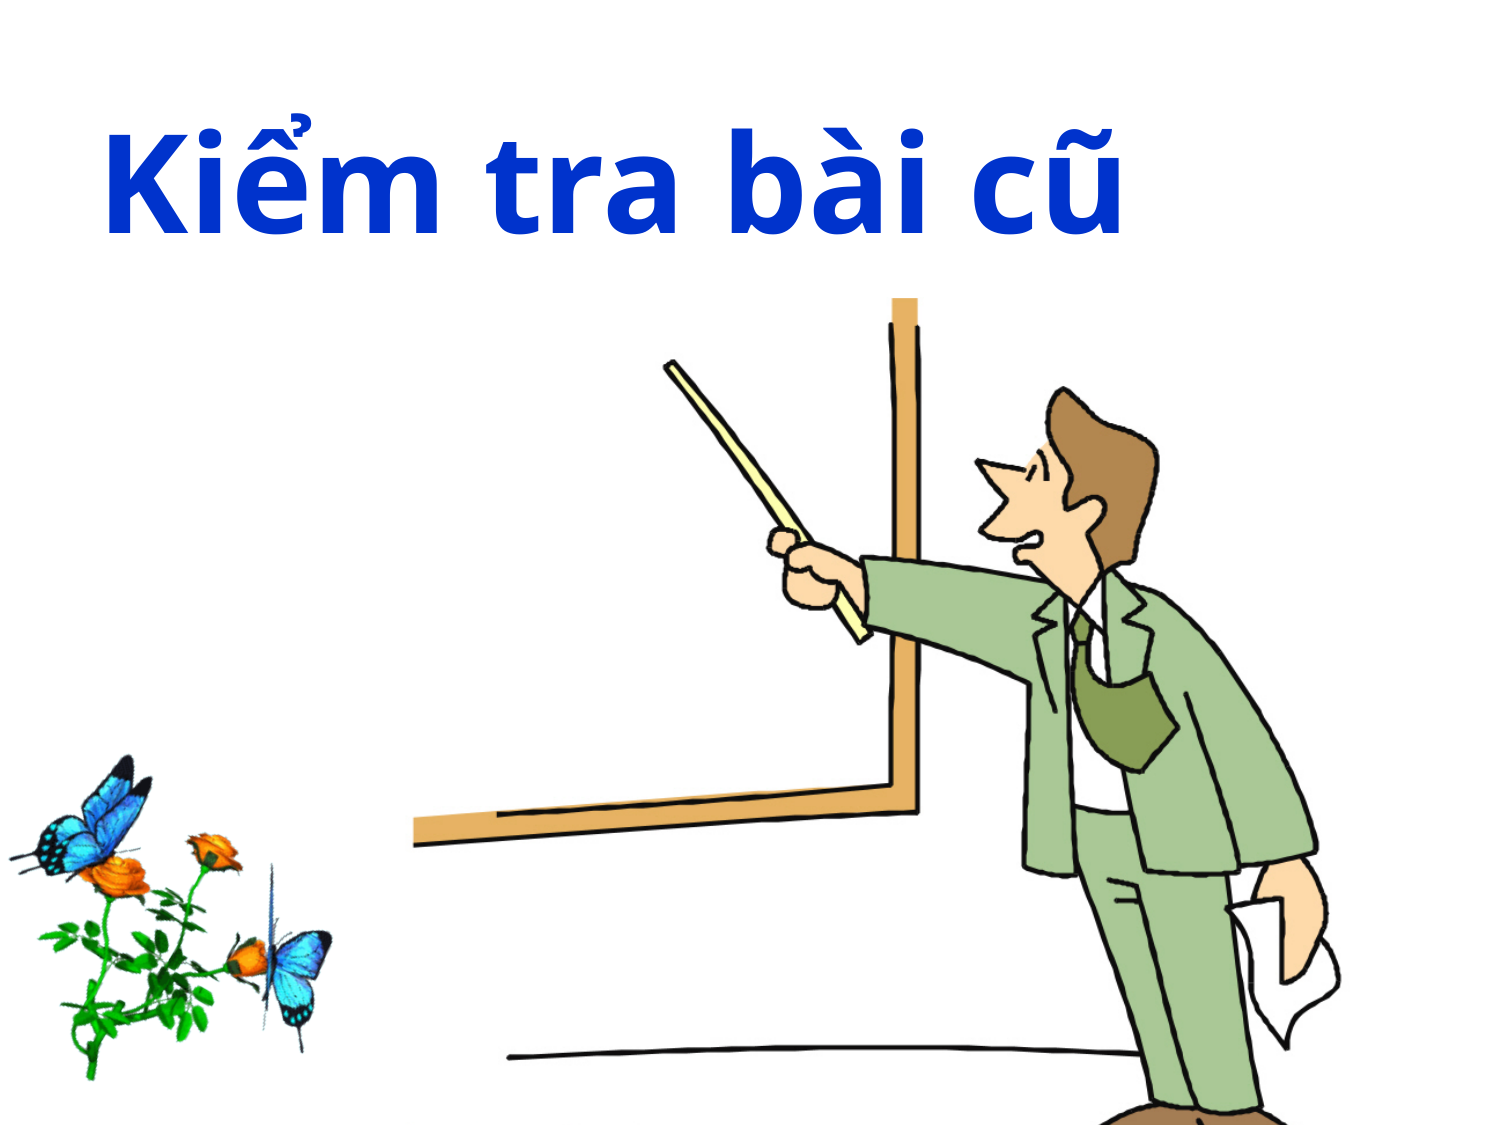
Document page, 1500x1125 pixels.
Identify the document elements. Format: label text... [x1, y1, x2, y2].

text_box Kiểm tra bài cũ [83, 89, 1235, 269]
picture [0, 297, 1500, 1125]
